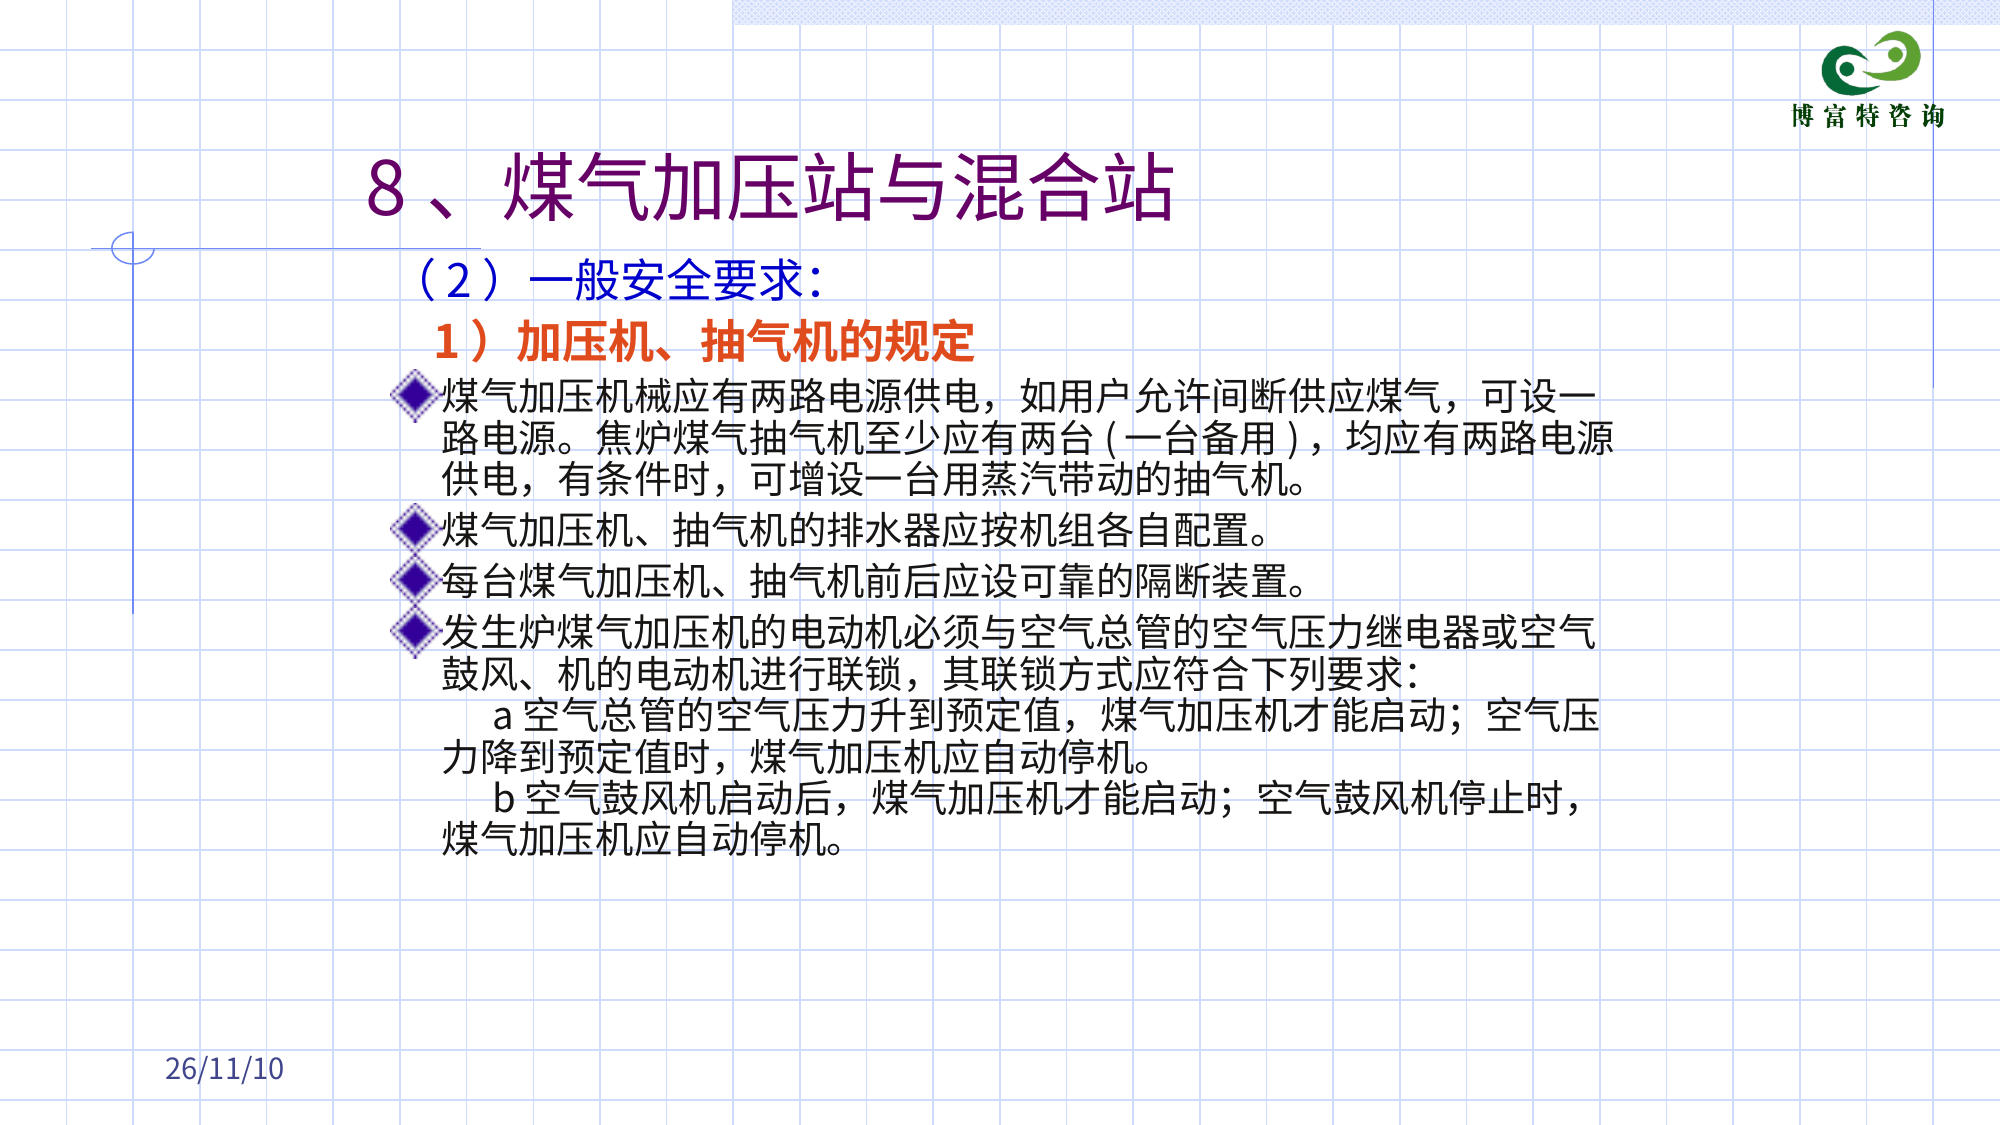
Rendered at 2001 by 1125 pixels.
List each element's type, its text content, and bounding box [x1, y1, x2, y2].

picture [389, 503, 443, 659]
picture [1772, 30, 1969, 131]
picture [1935, 0, 2000, 25]
picture [389, 369, 443, 423]
title 8、煤气加压站与混合站 [350, 124, 1625, 238]
text_box 26/11/10 [149, 1024, 567, 1100]
text_box （2）一般安全要求： 1）加压机、抽气机的规定 煤气加压机械应有两路电源供电，如用户允许间断供应煤气，可设一路电源。焦炉煤气抽气机至少应有两台(一台备用)，均应有两路电源供电，有条件时，可增设一台用蒸汽带动的抽气机。 煤气加压机、抽气机的排水器应按机组各自配置。 每台煤气加压机、抽气机前后应设可靠的隔断装置。 发生炉煤气加压机的电动机必须与空气总管的空气压力继电器或空气鼓风、机的电动机进行联锁，其联锁方式应符合下列要求： a空气总管的空气压力升到预定值，煤气加压机才能启动；空气压力降到预定值时，煤气加压机应自动停机。 b空气鼓风机启动后，煤气加压机才能启动；空气鼓风机停止时，煤气加压机应自动停机。 [374, 249, 1650, 925]
picture [733, 0, 1932, 25]
